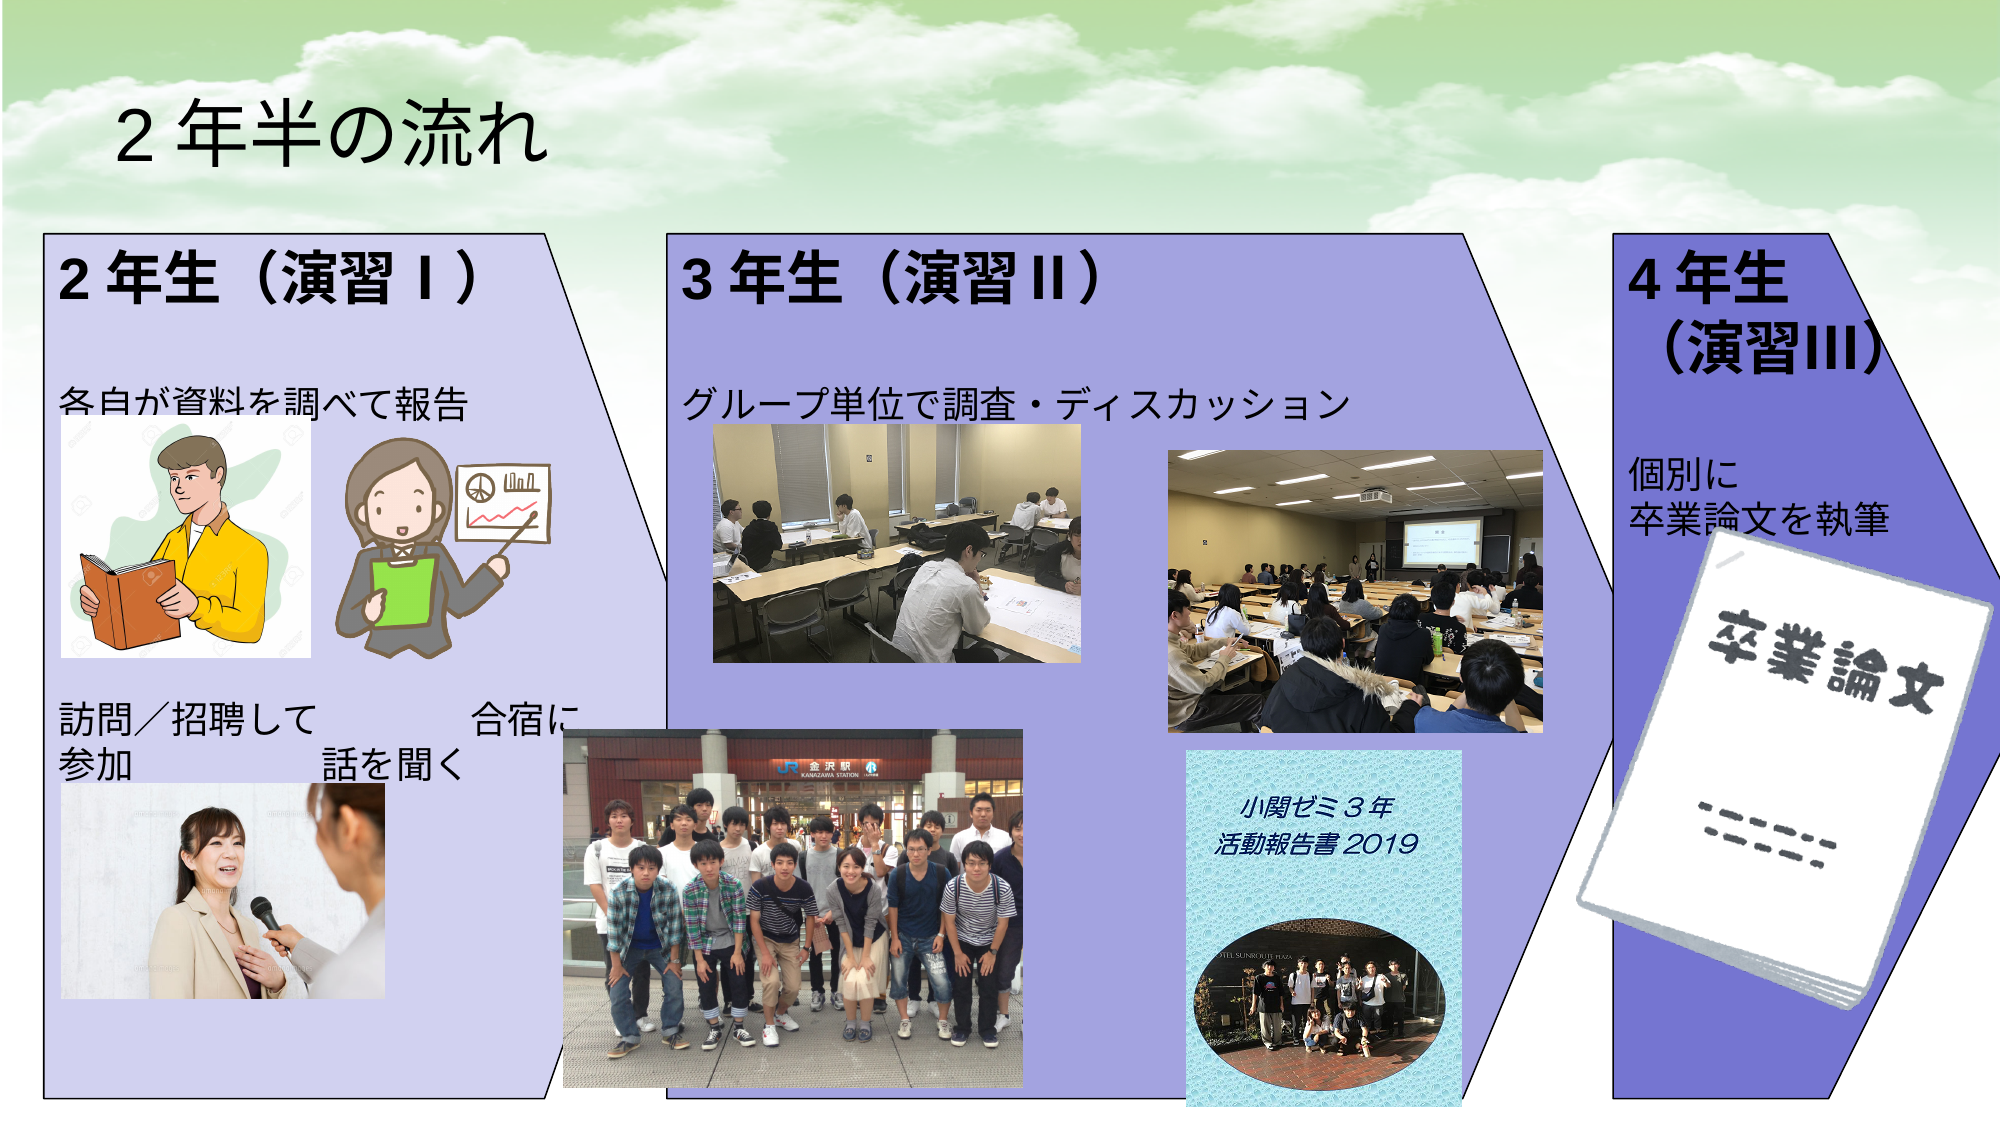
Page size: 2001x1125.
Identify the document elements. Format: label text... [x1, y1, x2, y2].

text_box 4年生 （演習Ⅲ） 個別に 卒業論文を執筆 [1613, 233, 1970, 517]
picture [61, 783, 385, 999]
picture [1186, 750, 1462, 1107]
picture [326, 433, 561, 667]
picture [61, 415, 311, 659]
title 2年半の流れ [99, 66, 1900, 197]
picture [1168, 450, 1543, 733]
picture [563, 729, 1023, 1088]
text_box 3年生（演習Ⅱ） グループ単位で調査・ディスカッション 報告会 合宿を企画運営 [666, 233, 1582, 1099]
text_box 2年生（演習Ⅰ） 各自が資料を調べて報告 訪問／招聘して 合宿に参加 話を聞く [43, 233, 666, 1099]
picture [2, 0, 2000, 1017]
text_box 4年生 （演習Ⅲ） 個別に 卒業論文を執筆 [1613, 1017, 1870, 1099]
picture [713, 424, 1081, 663]
